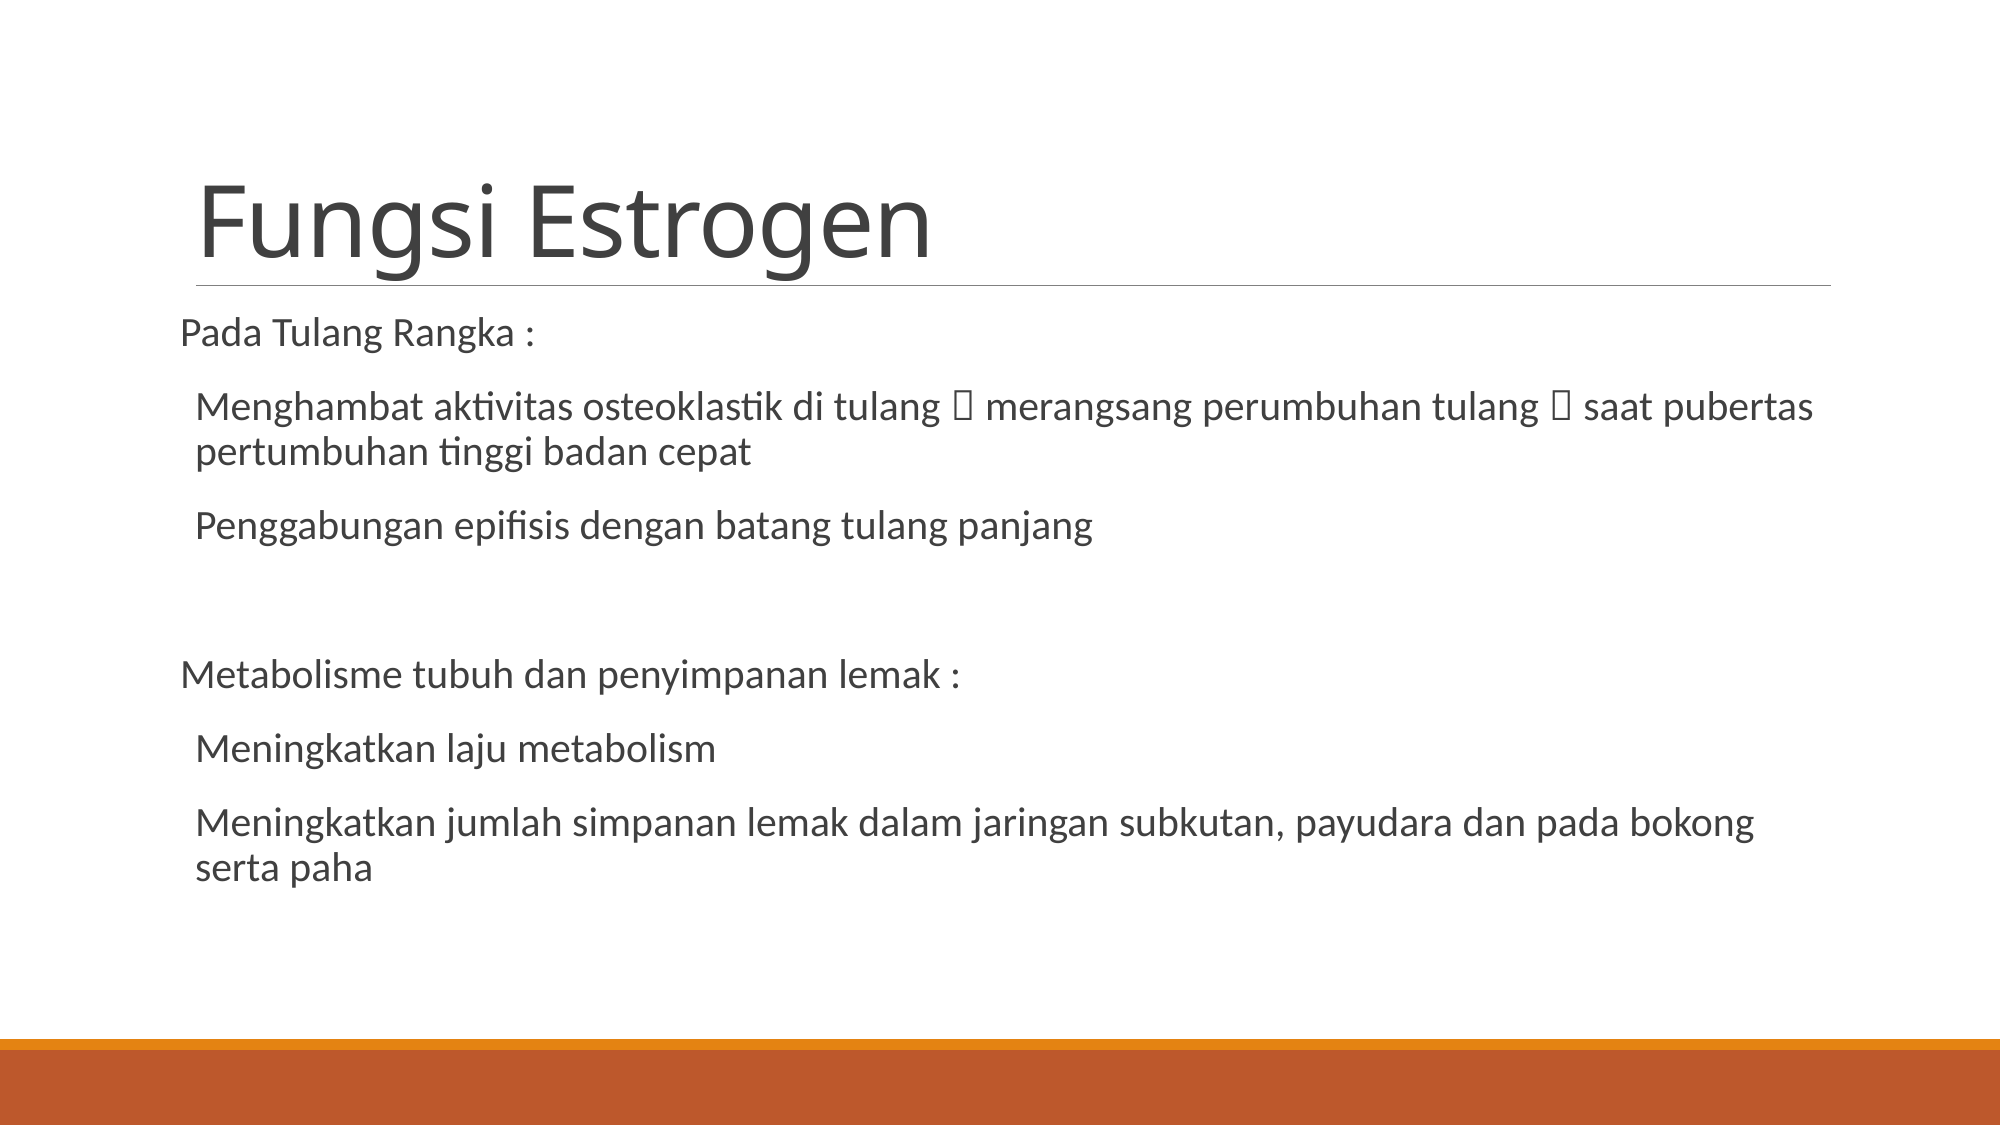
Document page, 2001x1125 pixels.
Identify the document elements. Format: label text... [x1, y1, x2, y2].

title Fungsi Estrogen [180, 47, 1830, 285]
list Pada Tulang Rangka : Menghambat aktivitas osteoklastik di tulang  merangsang perumbuhan tulang  saat pubertas pertumbuhan tinggi badan cepat Penggabungan epifisis dengan batang tulang panjang Metabolisme tubuh dan penyimpanan lemak : Meningkatkan laju metabolism Meningkatkan jumlah simpanan lemak dalam jaringan subkutan, payudara dan pada bokong serta paha [180, 302, 1830, 963]
